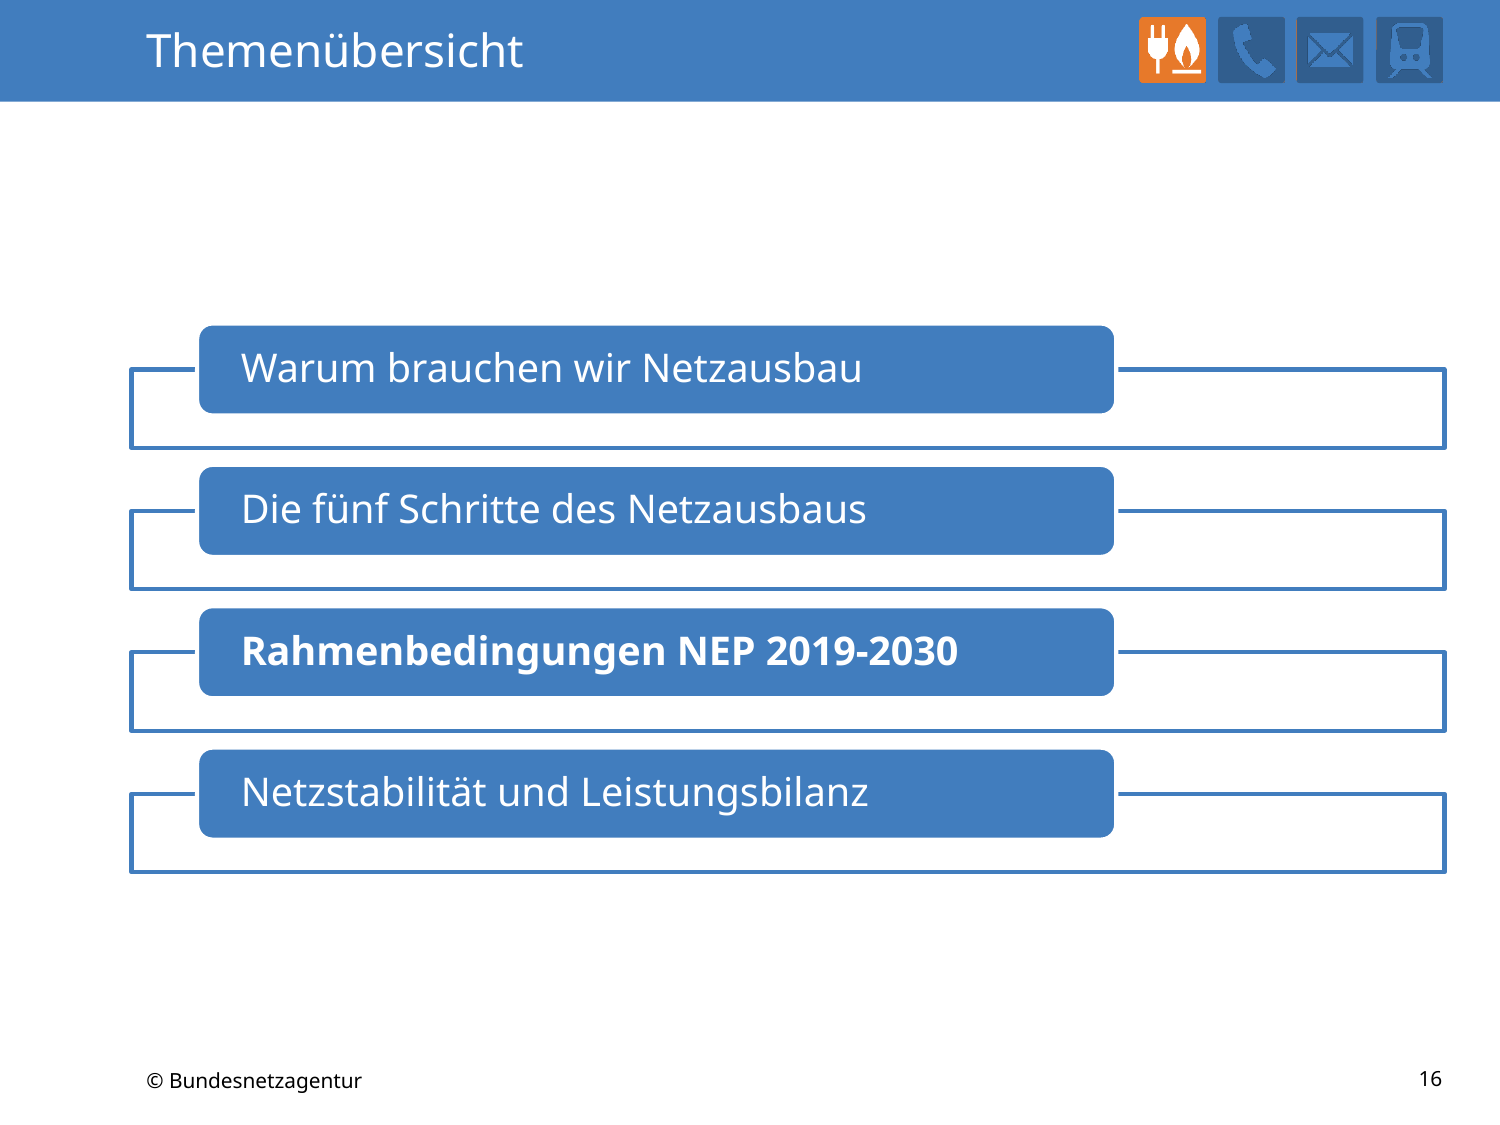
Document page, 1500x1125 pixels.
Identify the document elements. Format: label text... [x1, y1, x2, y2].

slide_number 16 [1358, 1058, 1458, 1103]
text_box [1296, 16, 1364, 84]
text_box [131, 172, 1445, 1024]
picture [1139, 16, 1206, 83]
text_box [1376, 16, 1444, 84]
footer © Bundesnetzagentur [131, 1060, 1182, 1105]
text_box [1217, 16, 1286, 84]
title Themenübersicht [131, 8, 1117, 91]
